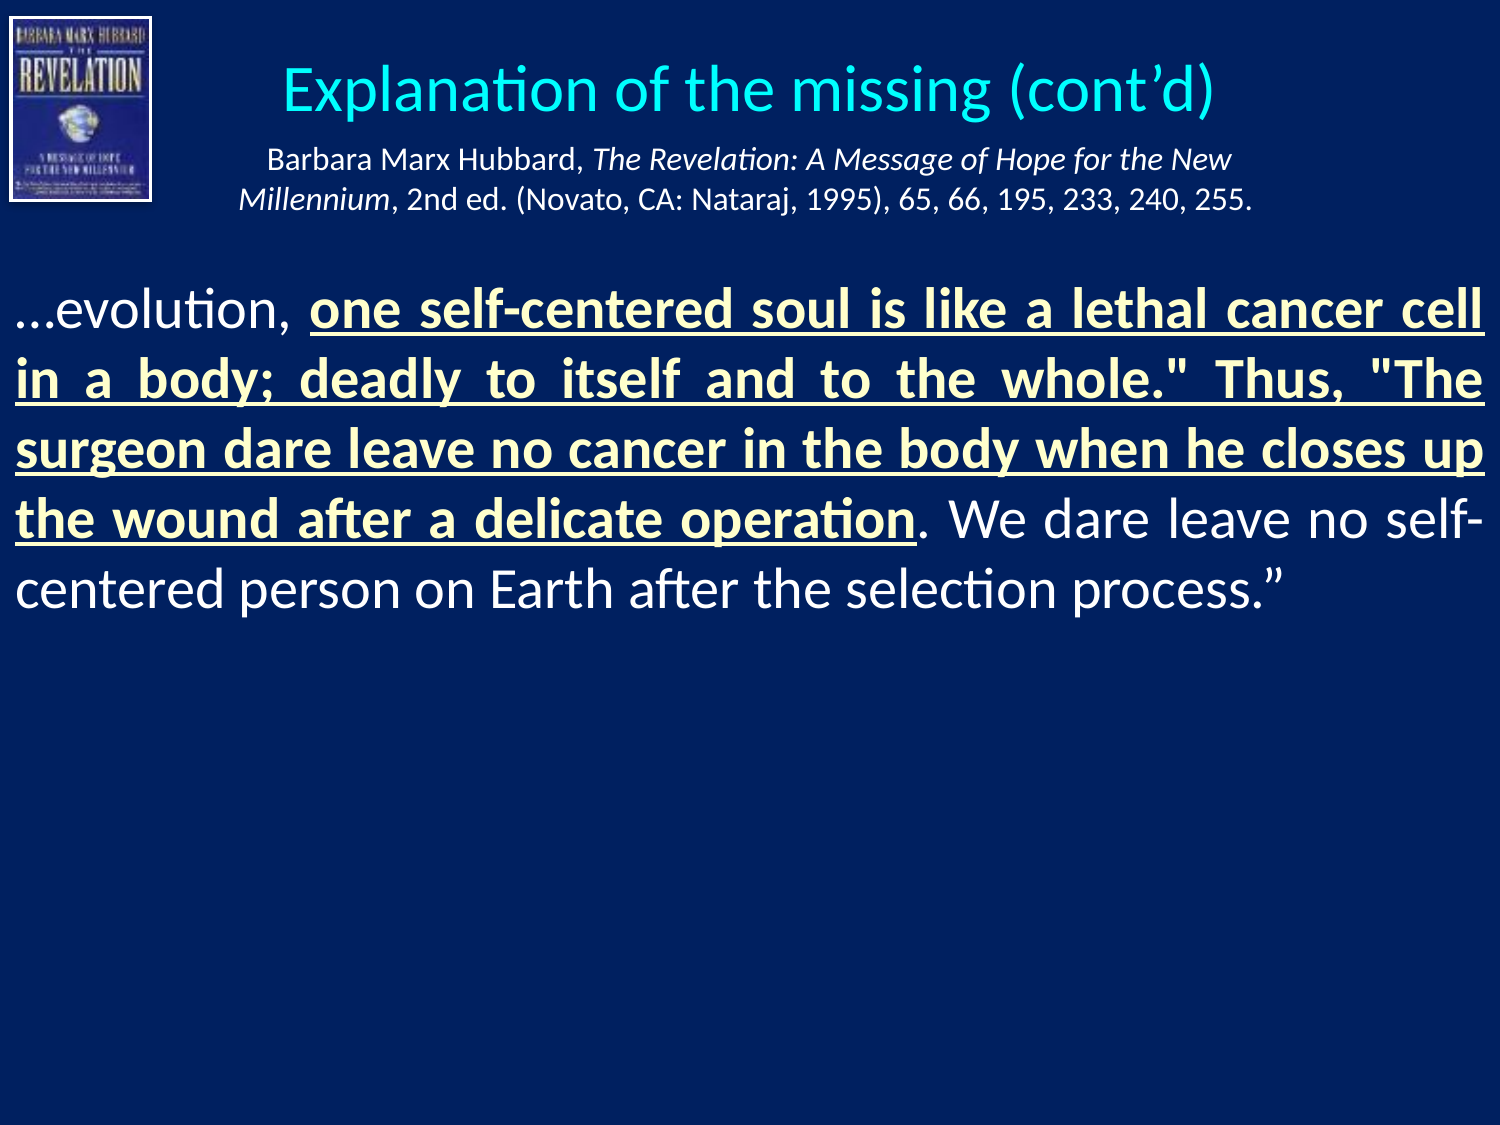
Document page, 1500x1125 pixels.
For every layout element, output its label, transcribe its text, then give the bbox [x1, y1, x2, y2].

text_box Explanation of the missing (cont’d) Barbara Marx Hubbard, The Revelation: A Message of Hope for the New Millennium, 2nd ed. (Novato, CA: Nataraj, 1995), 65, 66, 195, 233, 240, 255. [224, 37, 1275, 225]
list …evolution, one self-centered soul is like a lethal cancer cell in a body; deadly to itself and to the whole." Thus, "The surgeon dare leave no cancer in the body when he closes up the wound after a delicate operation. We dare leave no self-centered person on Earth after the selection process.” [0, 262, 1500, 727]
picture [12, 18, 149, 200]
